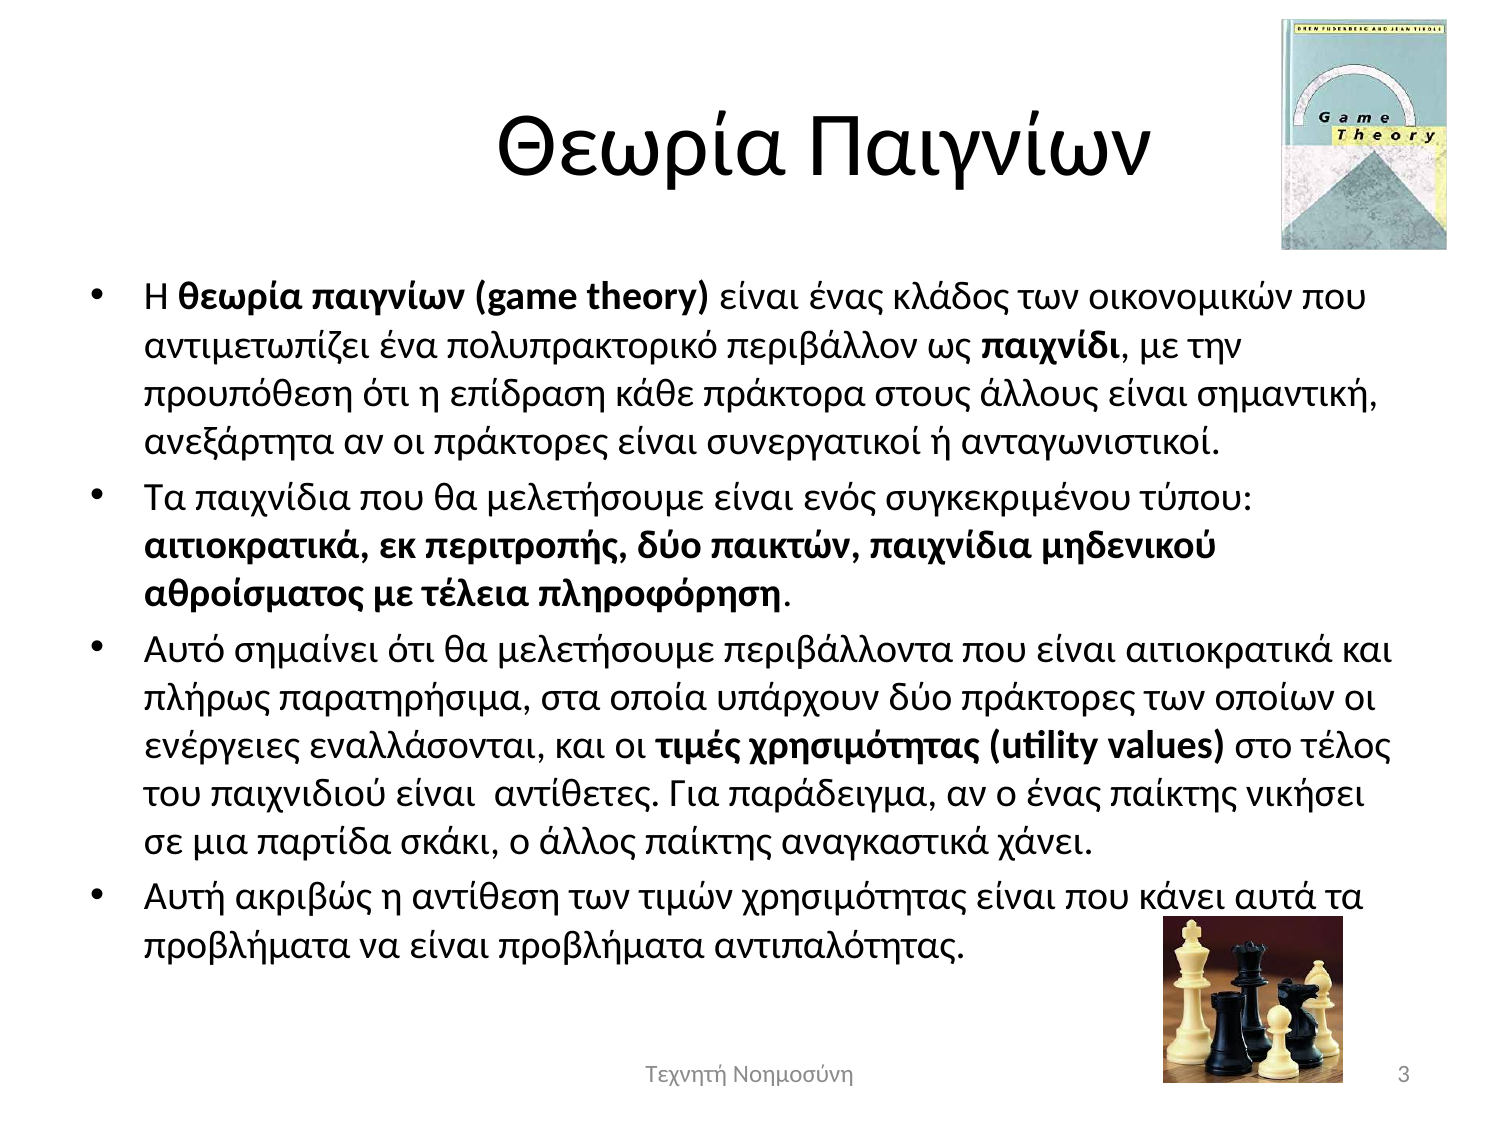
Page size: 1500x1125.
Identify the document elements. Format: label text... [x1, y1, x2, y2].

picture [1281, 18, 1448, 251]
slide_number 3 [1074, 1042, 1425, 1103]
title Θεωρία Παιγνίων [75, 45, 1276, 233]
picture [1163, 916, 1343, 1083]
list Η θεωρία παιγνίων (game theory) είναι ένας κλάδος των οικονομικών που αντιμετωπίζει ένα πολυπρακτορικό περιβάλλον ως παιχνίδι, με την προυπόθεση ότι η επίδραση κάθε πράκτορα στους άλλους είναι σημαντική, ανεξάρτητα αν οι πράκτορες είναι συνεργατικοί ή ανταγωνιστικοί. Τα παιχνίδια που θα μελετήσουμε είναι ενός συγκεκριμένου τύπου: αιτιοκρατικά, εκ περιτροπής, δύο παικτών, παιχνίδια μηδενικού αθροίσματος με τέλεια πληροφόρηση. Αυτό σημαίνει ότι θα μελετήσουμε περιβάλλοντα που είναι αιτιοκρατικά και πλήρως παρατηρήσιμα, στα οποία υπάρχουν δύο πράκτορες των οποίων οι ενέργειες εναλλάσονται, και οι τιμές χρησιμότητας (utility values) στο τέλος του παιχνιδιού είναι αντίθετες. Για παράδειγμα, αν ο ένας παίκτης νικήσει σε μια παρτίδα σκάκι, ο άλλος παίκτης αναγκαστικά χάνει. Αυτή ακριβώς η αντίθεση των τιμών χρησιμότητας είναι που κάνει αυτά τα προβλήματα να είναι προβλήματα αντιπαλότητας. [75, 262, 1425, 1005]
footer Τεχνητή Νοημοσύνη [512, 1042, 988, 1103]
